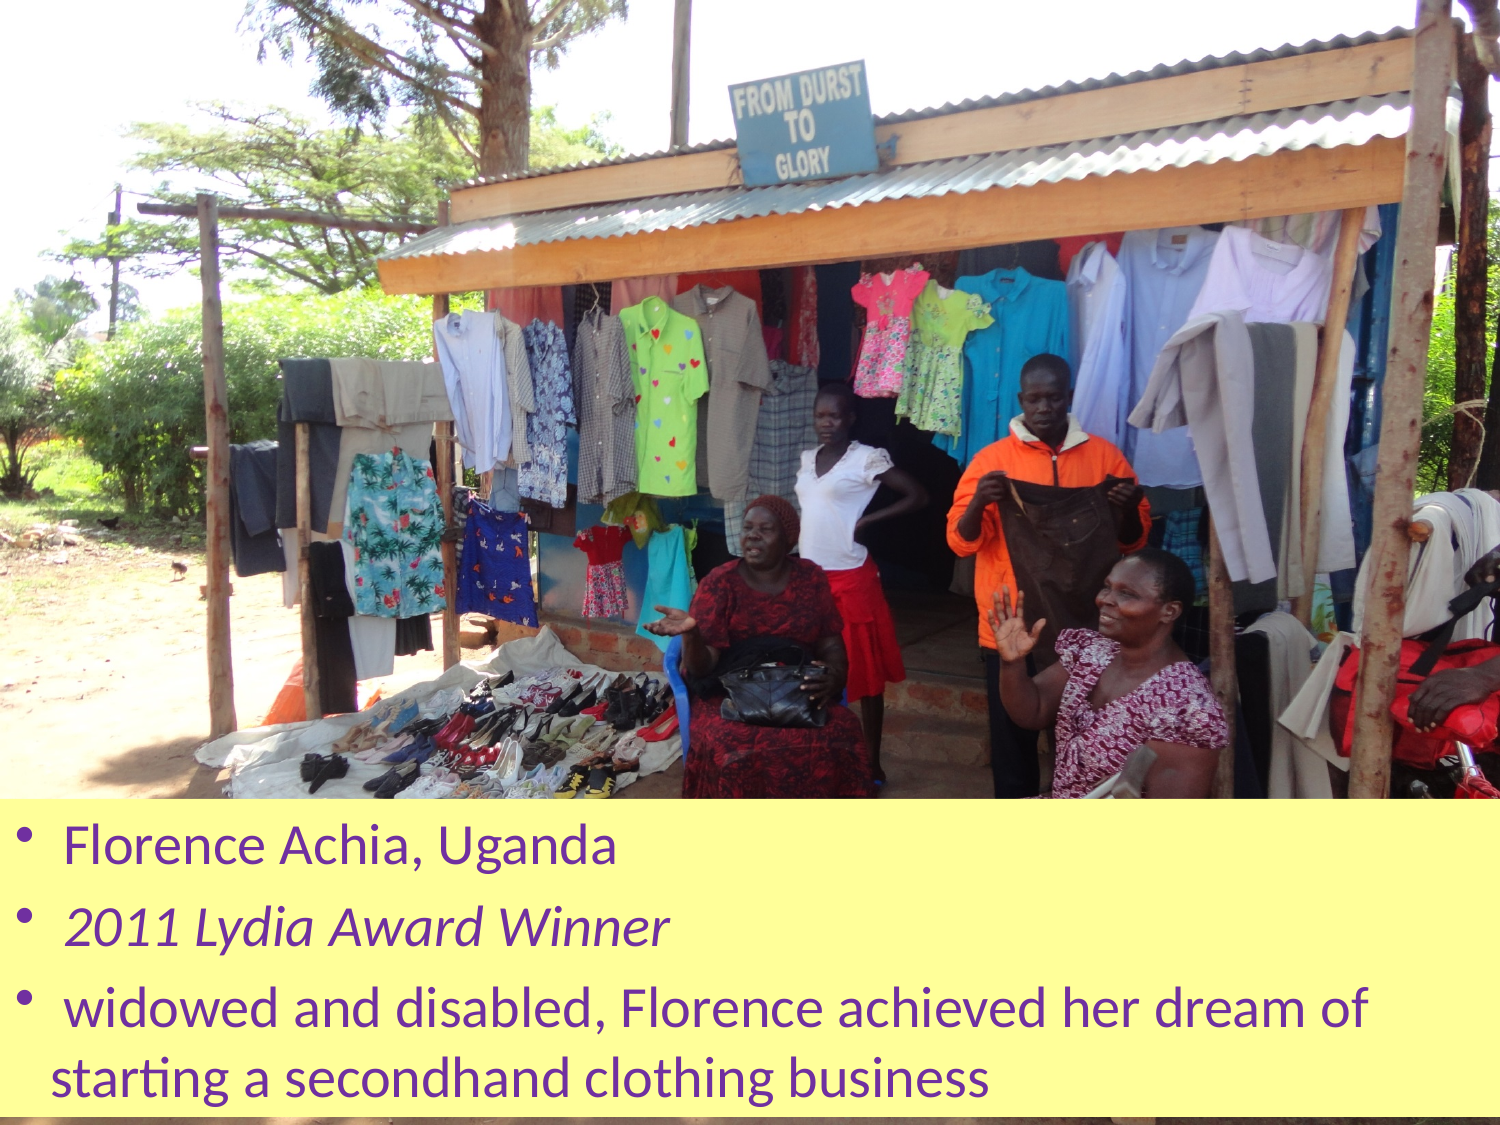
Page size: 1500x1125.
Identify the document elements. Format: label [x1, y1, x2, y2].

list [0, 0, 1500, 1125]
